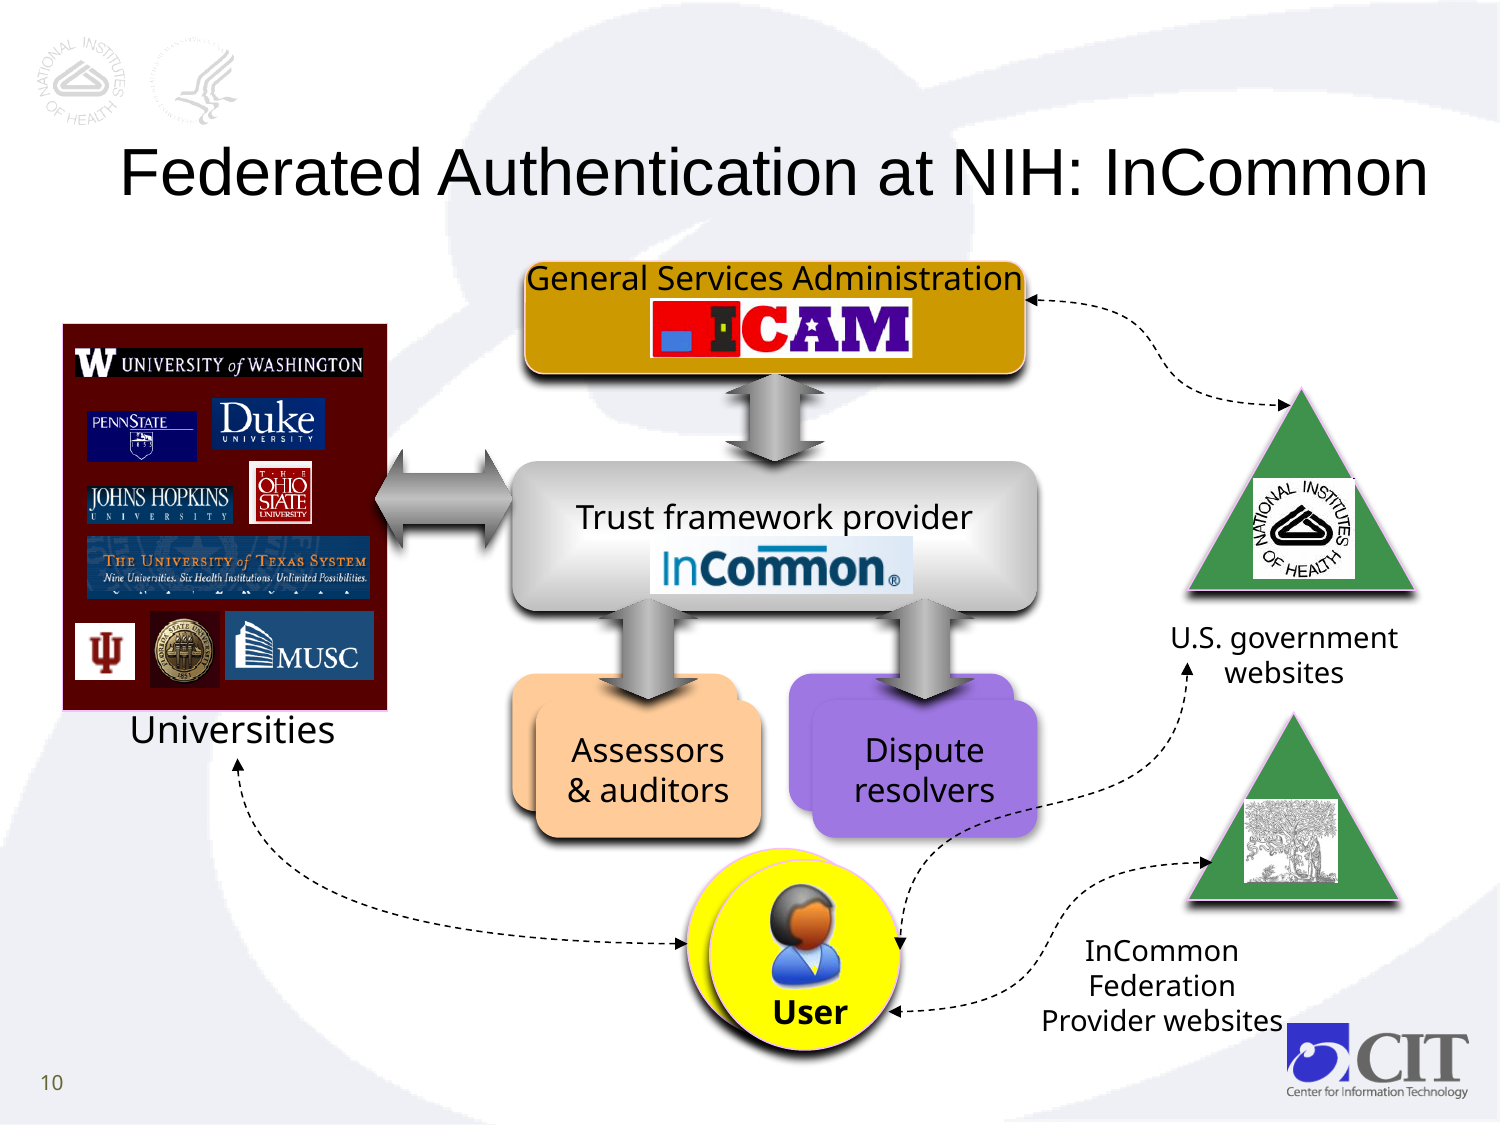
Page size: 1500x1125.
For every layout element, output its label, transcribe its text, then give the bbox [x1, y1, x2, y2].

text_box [687, 848, 901, 1051]
title Federated Authentication at NIH: InCommon [99, 74, 1451, 263]
text_box Trust framework provider [512, 461, 1038, 612]
text_box [875, 678, 894, 687]
text_box [725, 373, 826, 462]
text_box Assessors & auditors [535, 700, 761, 838]
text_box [1191, 712, 1401, 901]
text_box [375, 448, 513, 549]
text_box [875, 598, 976, 660]
text_box [598, 599, 699, 699]
text_box [62, 323, 388, 712]
text_box Universities [75, 698, 400, 759]
text_box U.S. government websites [1112, 612, 1457, 698]
text_box [512, 673, 613, 757]
text_box General Services Administration [524, 263, 1026, 374]
text_box [74, 1024, 1425, 1103]
text_box Dispute resolvers [812, 700, 894, 838]
text_box InCommon Federation Provider websites [1012, 924, 1313, 1045]
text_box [237, 758, 688, 944]
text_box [1187, 387, 1416, 591]
text_box [788, 673, 890, 811]
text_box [899, 662, 1188, 951]
slide_number 10 [24, 1062, 74, 1101]
text_box [682, 673, 738, 700]
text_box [1024, 299, 1291, 406]
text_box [888, 862, 1213, 1012]
picture [0, 0, 1500, 1125]
text_box [74, 45, 1425, 188]
